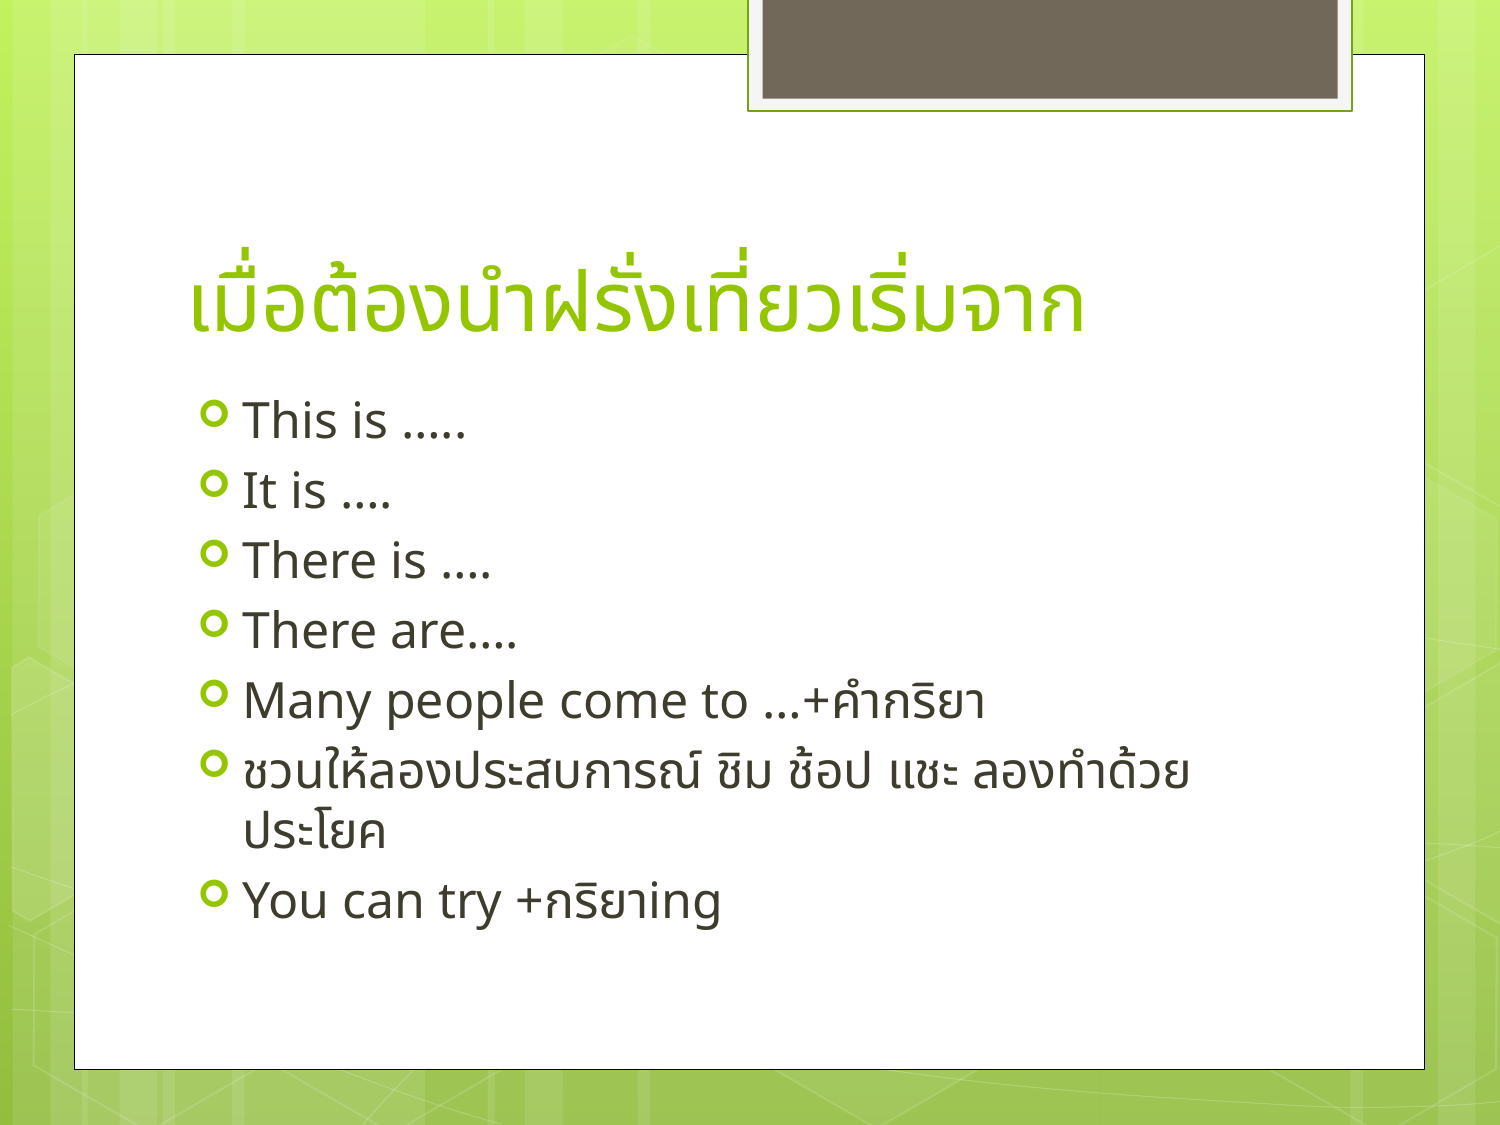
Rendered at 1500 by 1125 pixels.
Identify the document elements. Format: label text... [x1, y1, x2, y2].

title เมื่อต้องนำฝรั่งเที่ยวเริ่มจาก [171, 168, 1324, 357]
list This is ….. It is …. There is …. There are…. Many people come to …+คำกริยา ชวนให้ลองประสบการณ์ ชิม ช้อป แชะ ลองทำด้วยประโยค You can try +กริยาing [171, 381, 1283, 957]
